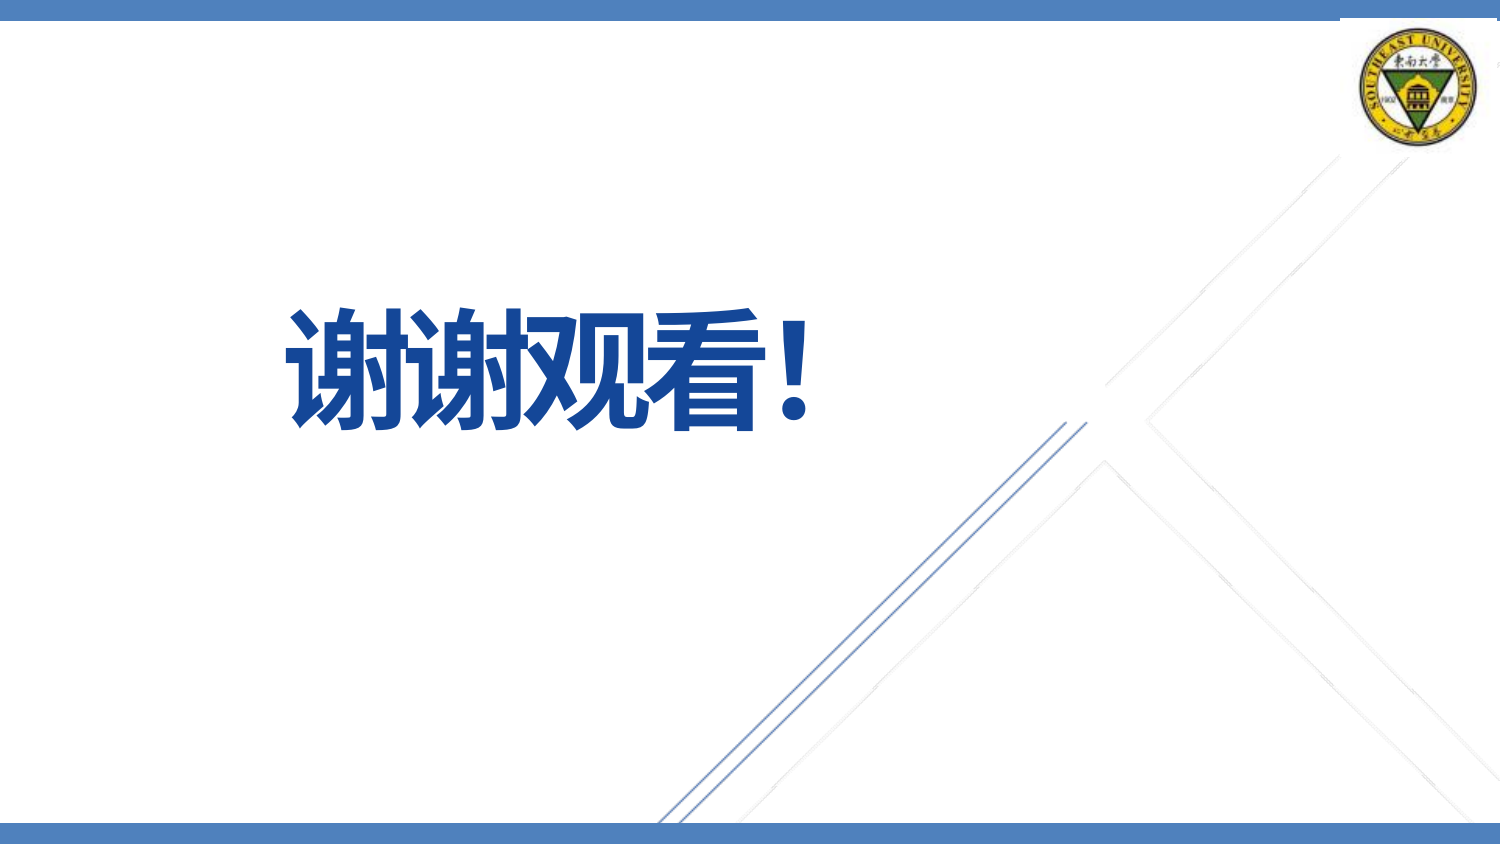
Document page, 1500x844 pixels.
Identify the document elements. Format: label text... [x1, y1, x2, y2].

text_box 谢谢观看！ [279, 21, 1103, 823]
picture [0, 0, 1500, 844]
